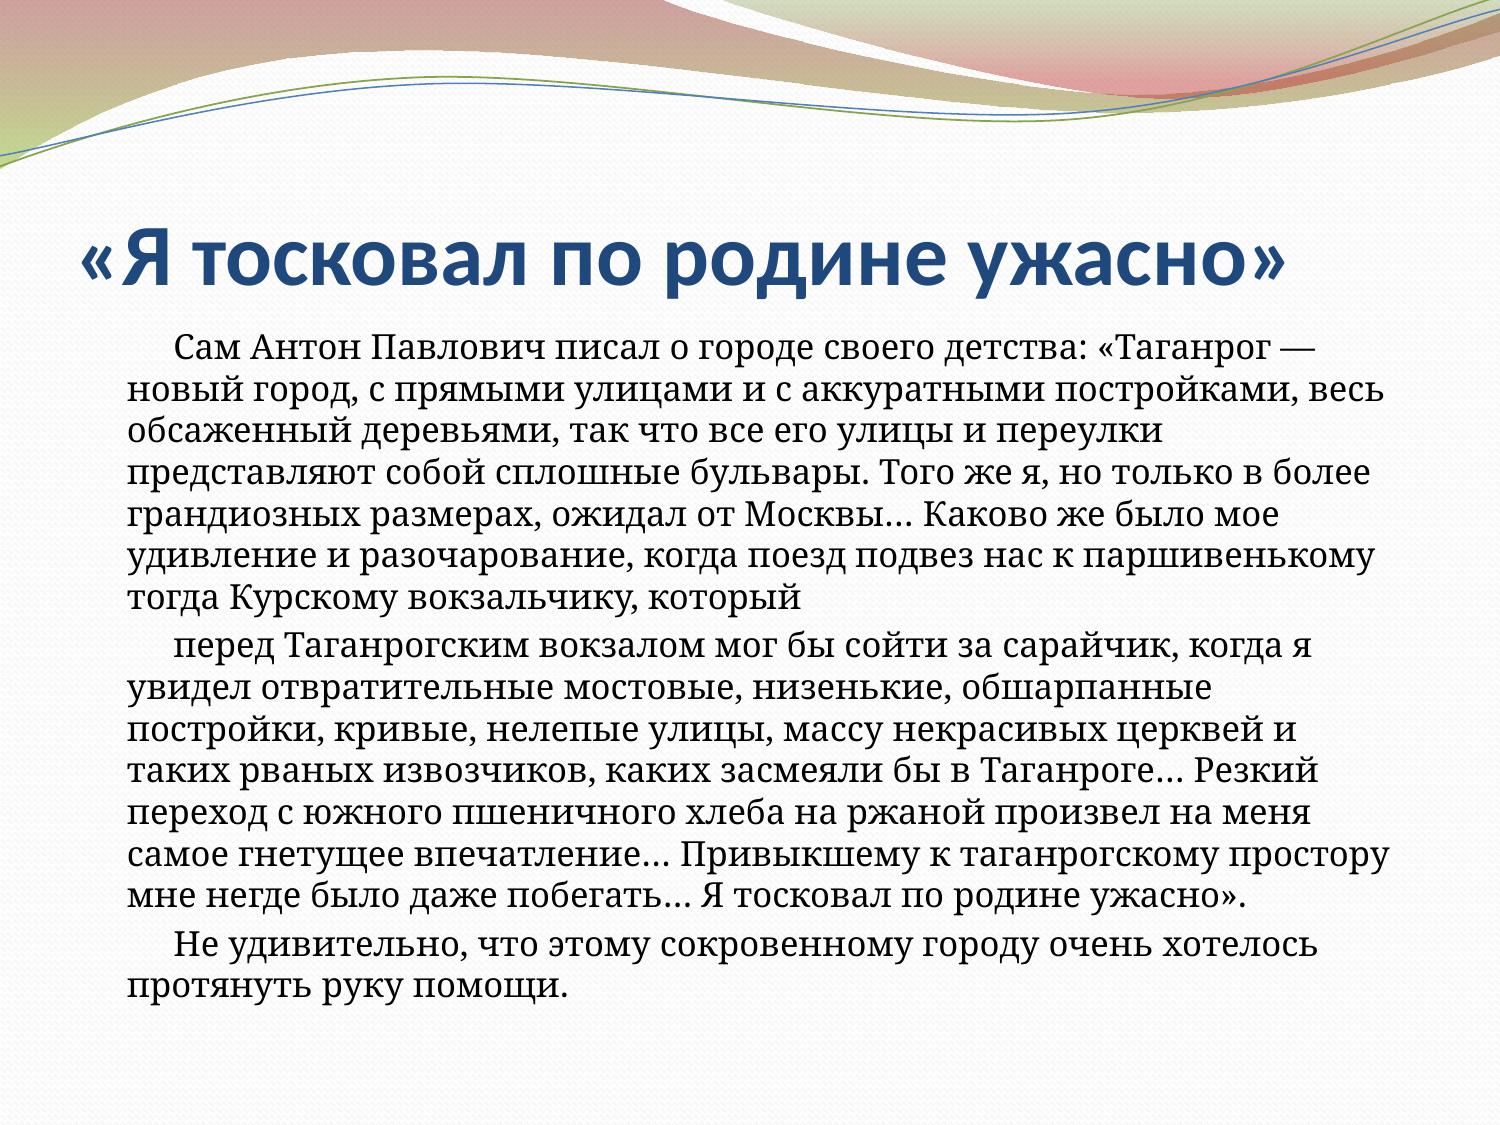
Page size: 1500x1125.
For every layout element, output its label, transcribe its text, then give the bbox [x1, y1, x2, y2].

title «Я тосковал по родине ужасно» [75, 115, 1425, 303]
list Сам Антон Павлович писал о городе своего детства: «Таганрог — новый город, с прямыми улицами и с аккуратными постройками, весь обсаженный деревьями, так что все его улицы и переулки представляют собой сплошные бульвары. Того же я, но только в более грандиозных размерах, ожидал от Москвы… Каково же было мое удивление и разочарование, когда поезд подвез нас к паршивенькому тогда Курскому вокзальчику, который перед Таганрогским вокзалом мог бы сойти за сарайчик, когда я увидел отвратительные мостовые, низенькие, обшарпанные постройки, кривые, нелепые улицы, массу некрасивых церквей и таких рваных извозчиков, каких засмеяли бы в Таганроге… Резкий переход с южного пшеничного хлеба на ржаной произвел на меня самое гнетущее впечатление… Привыкшему к таганрогскому простору мне негде было даже побегать… Я тосковал по родине ужасно». Не удивительно, что этому сокровенному городу очень хотелось протянуть руку помощи. [75, 317, 1425, 1038]
